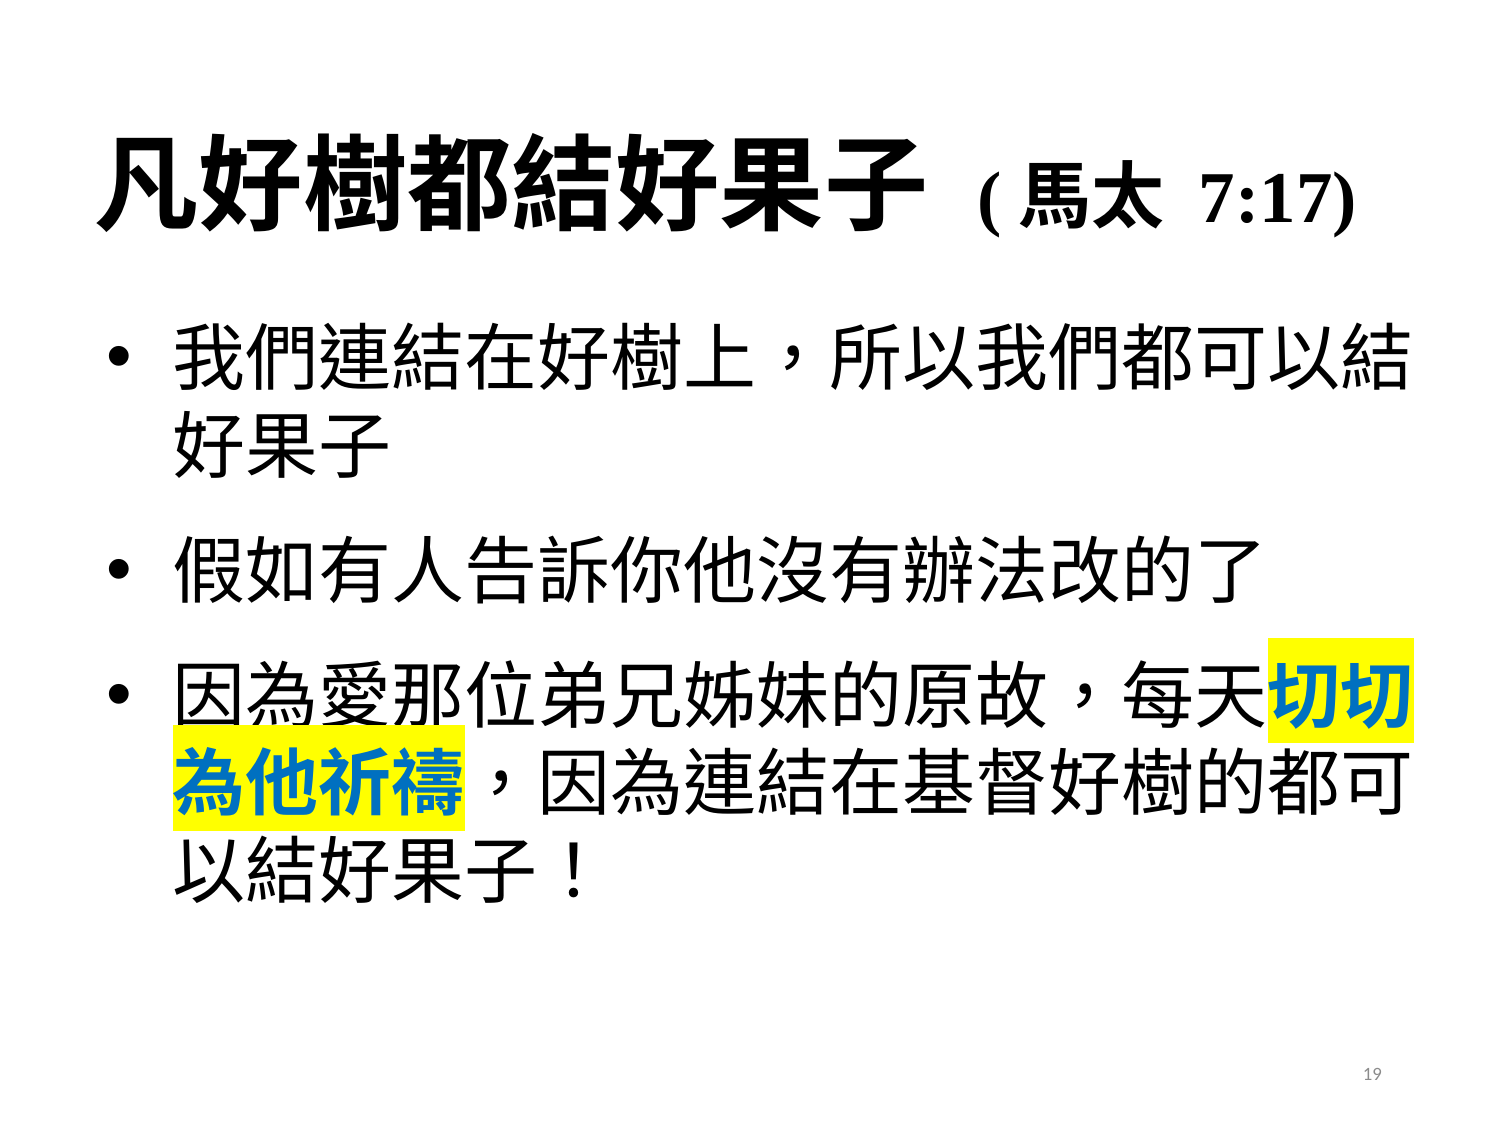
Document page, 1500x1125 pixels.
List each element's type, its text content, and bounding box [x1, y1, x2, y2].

title 凡好樹都結好果子 (馬太 7:17) [79, 74, 1436, 304]
slide_number 19 [1059, 1042, 1397, 1103]
list 我們連結在好樹上，所以我們都可以結好果子 假如有人告訴你他沒有辦法改的了 因為愛那位弟兄姊妹的原故，每天切切為他祈禱，因為連結在基督好樹的都可以結好果子！ [91, 304, 1447, 1077]
